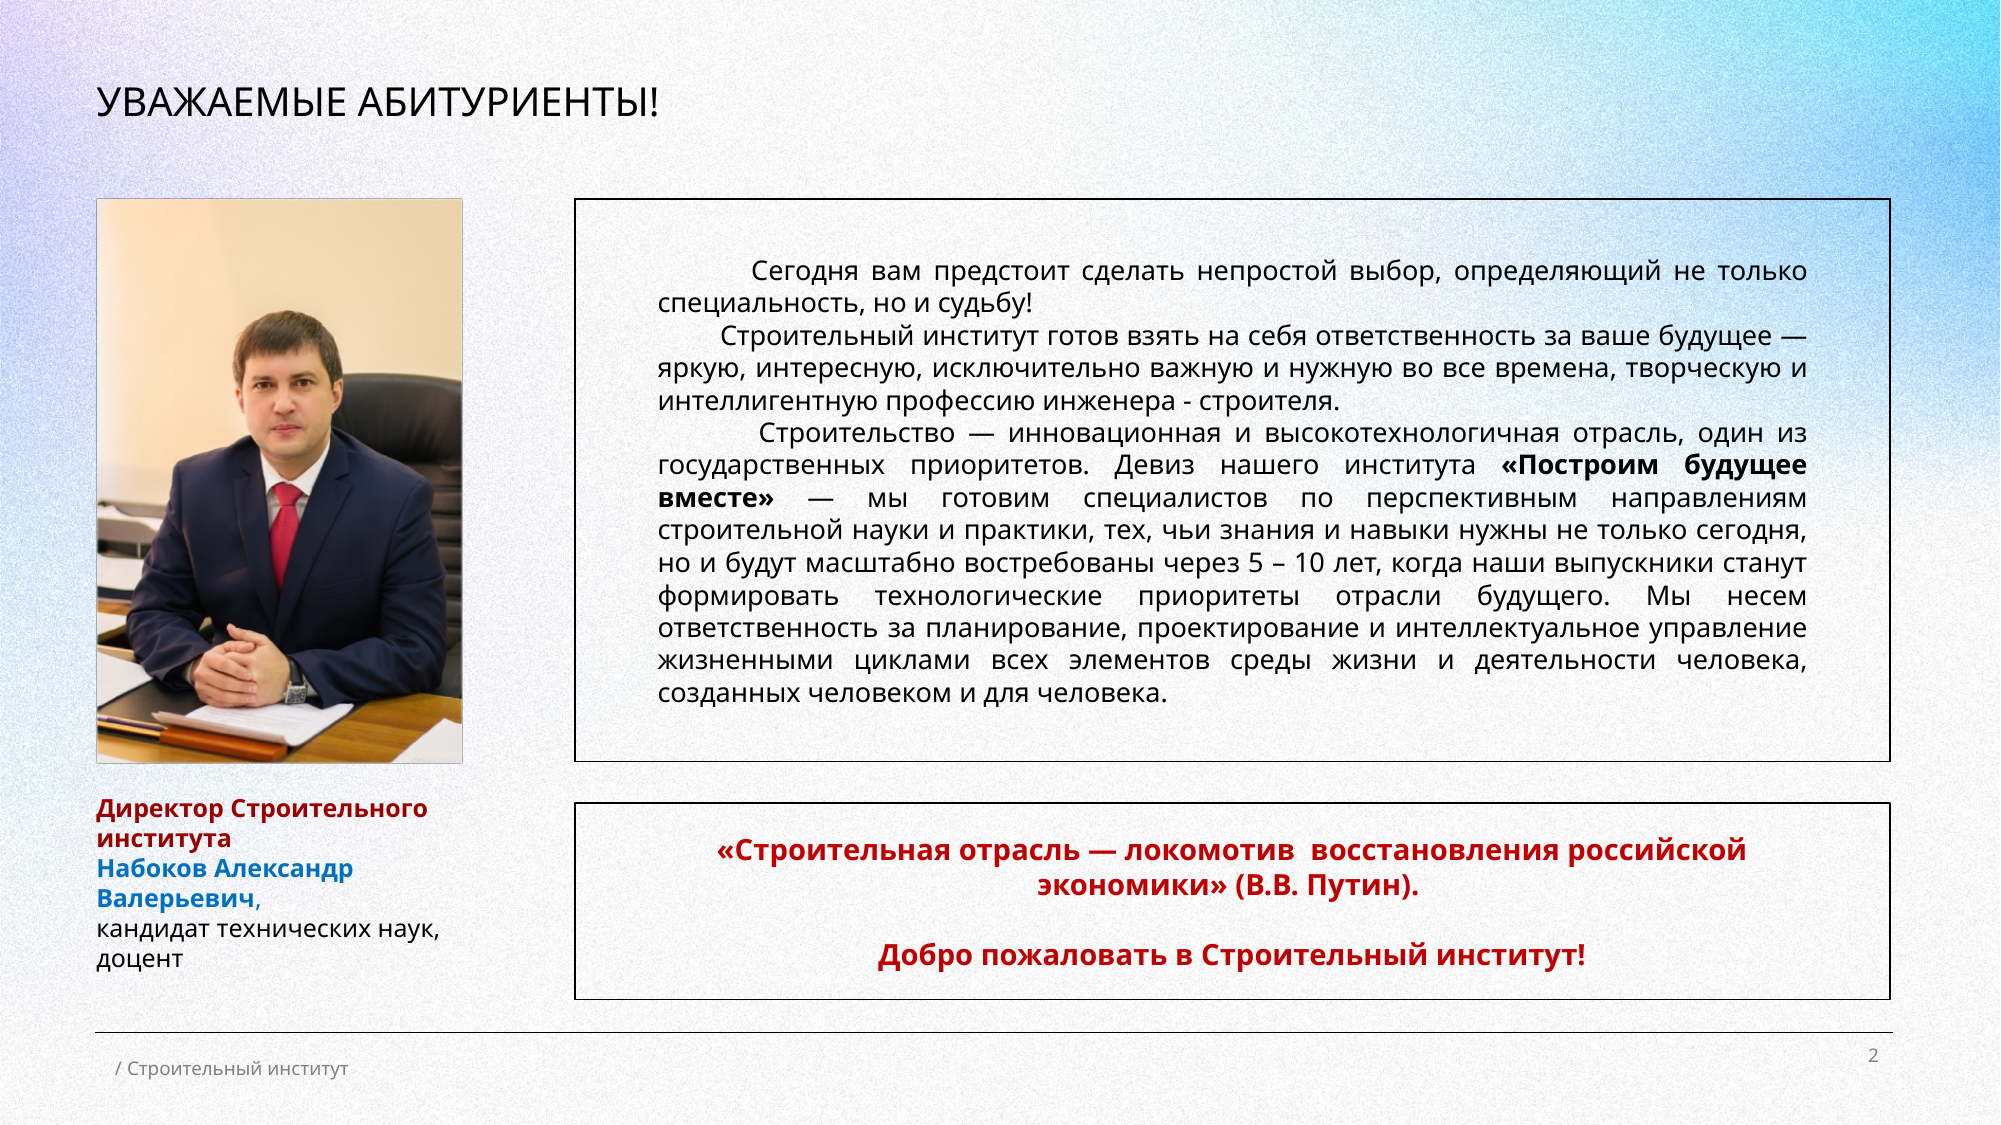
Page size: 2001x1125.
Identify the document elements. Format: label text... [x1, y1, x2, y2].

text_box / Строительный институт [100, 1037, 1127, 1098]
text_box Сегодня вам предстоит сделать непростой выбор, определяющий не только специальность, но и судьбу! Строительный институт готов взять на себя ответственность за ваше будущее — яркую, интересную, исключительно важную и нужную во все времена, творческую и интеллигентную профессию инженера - строителя. Строительство — инновационная и высокотехнологичная отрасль, один из государственных приоритетов. Девиз нашего института «Построим будущее вместе» — мы готовим специалистов по перспективным направлениям строительной науки и практики, тех, чьи знания и навыки нужны не только сегодня, но и будут масштабно востребованы через 5 – 10 лет, когда наши выпускники станут формировать технологические приоритеты отрасли будущего. Мы несем ответственность за планирование, проектирование и интеллектуальное управление жизненными циклами всех элементов среды жизни и деятельности человека, созданных человеком и для человека. [574, 198, 1891, 763]
text_box Директор Строительного института Набоков Александр Валерьевич, кандидат технических наук, доцент [81, 785, 461, 980]
text_box «Строительная отрасль — локомотив восстановления российской экономики» (В.В. Путин). Добро пожаловать в Строительный институт! [574, 803, 1890, 1000]
title УВАЖАЕМЫЕ АБИТУРИЕНТЫ! [81, 74, 1894, 133]
slide_number 2 [1443, 1036, 1894, 1091]
picture [0, 0, 2001, 1125]
